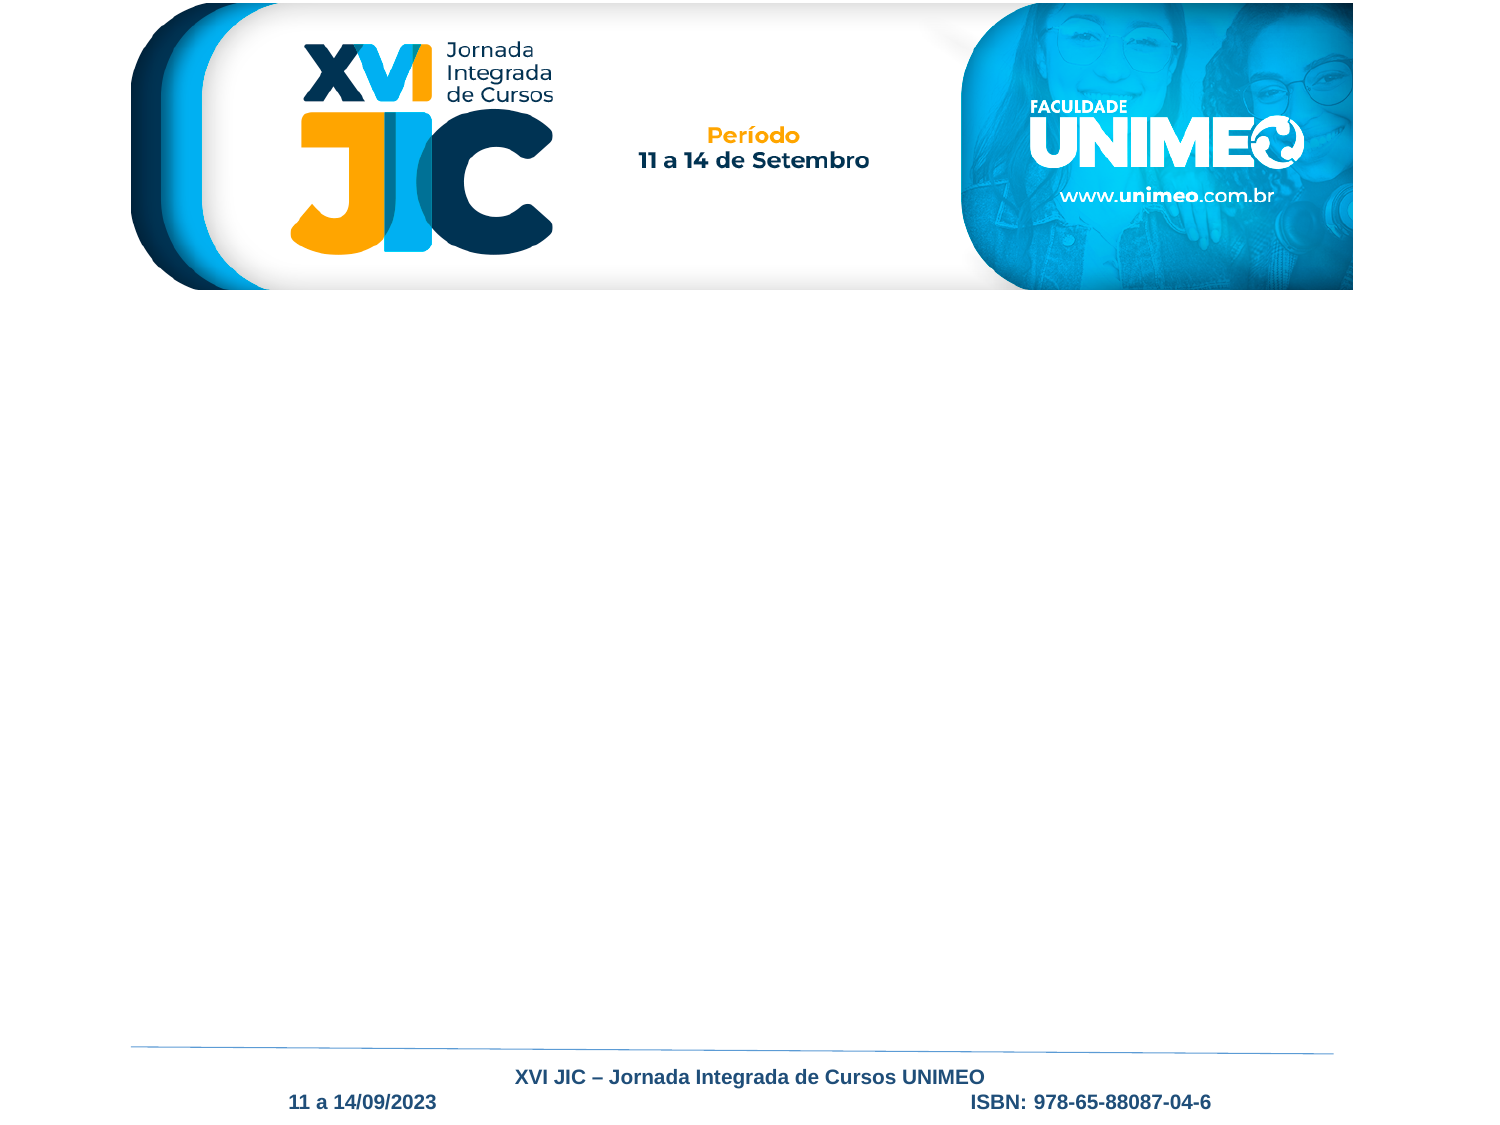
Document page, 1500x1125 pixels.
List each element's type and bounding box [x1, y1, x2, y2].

picture [1032, 101, 1037, 112]
picture [1052, 101, 1059, 112]
picture [131, 3, 229, 290]
picture [1252, 137, 1292, 168]
picture [1154, 192, 1171, 201]
picture [203, 3, 1031, 290]
text_box [0, 1010, 1500, 1122]
picture [1174, 189, 1198, 201]
picture [1075, 96, 1209, 209]
picture [1252, 116, 1289, 140]
picture [1347, 3, 1353, 10]
picture [1031, 118, 1076, 167]
picture [1282, 121, 1303, 160]
picture [1213, 118, 1254, 166]
picture [1039, 101, 1049, 112]
picture [1062, 101, 1072, 112]
